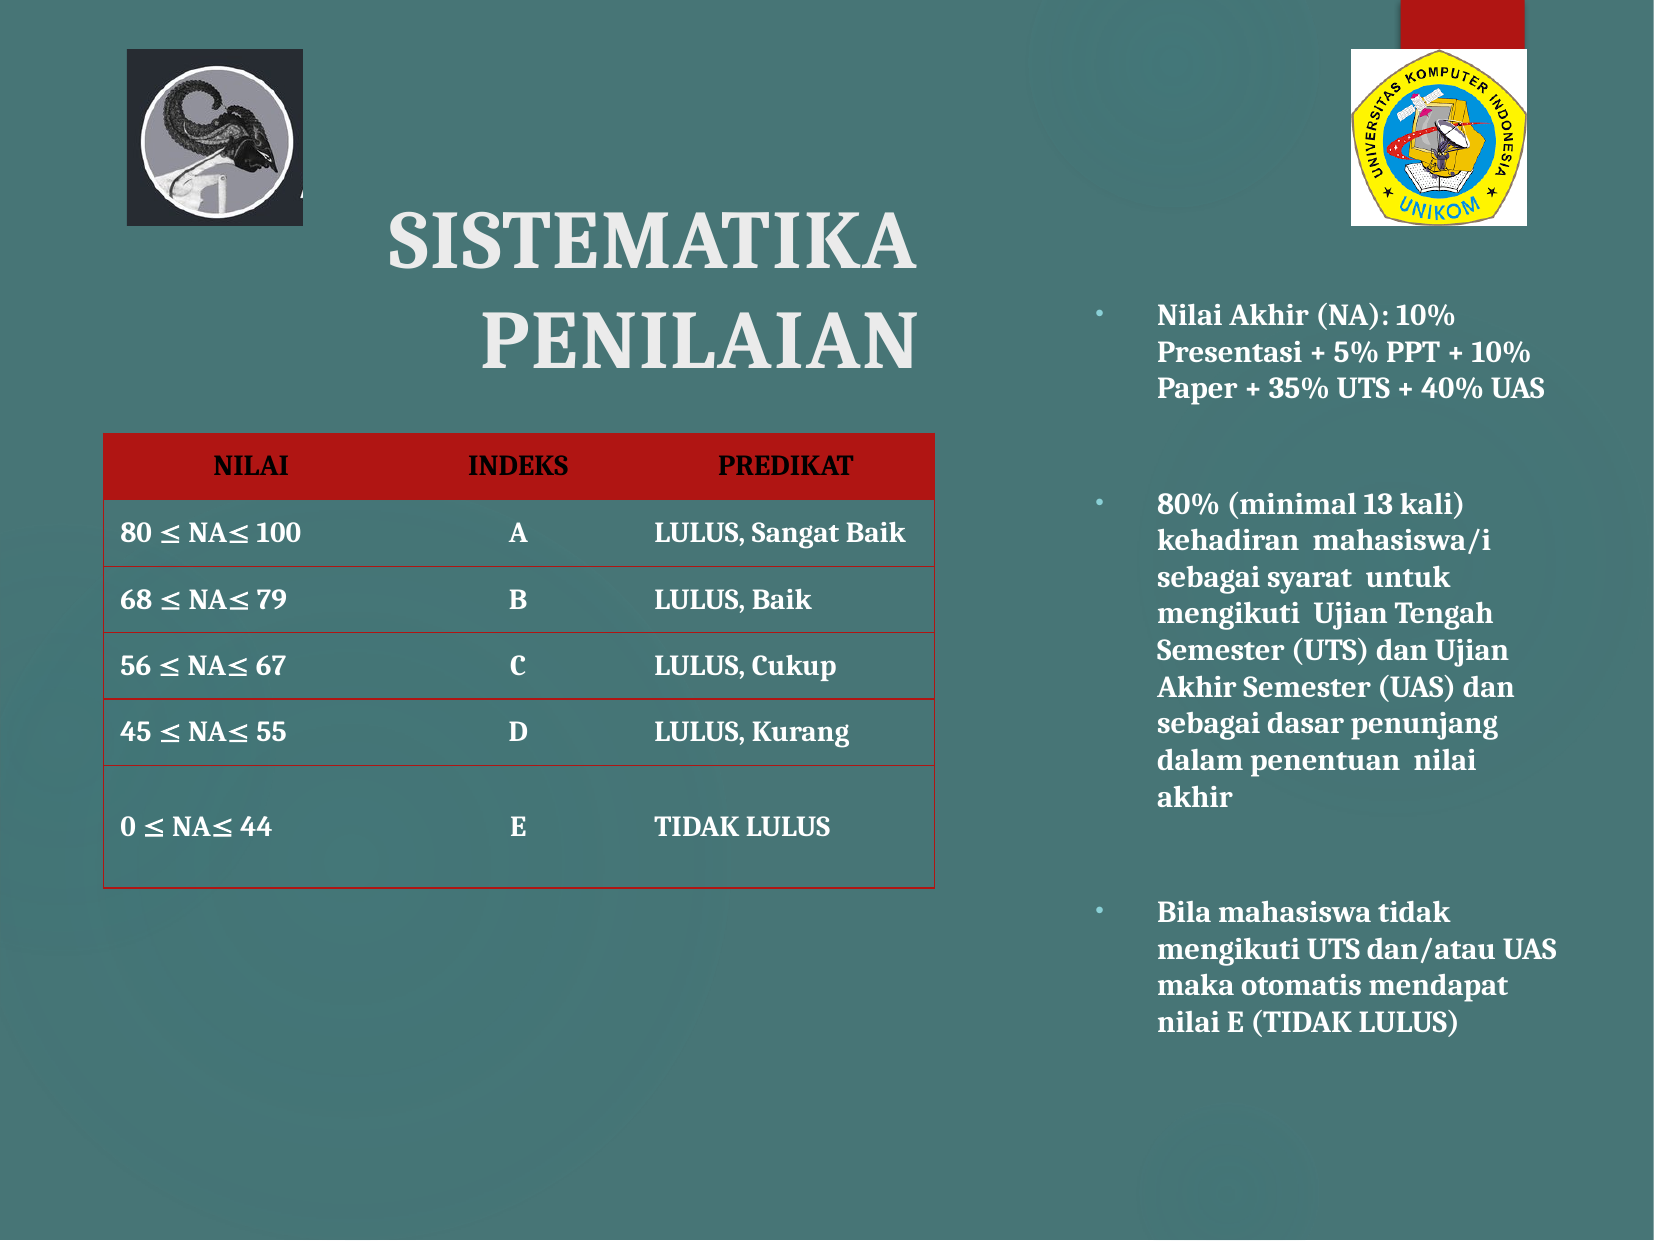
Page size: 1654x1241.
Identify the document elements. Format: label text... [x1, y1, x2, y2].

picture [1350, 49, 1528, 226]
table_cell 45  NA 55 [104, 700, 399, 765]
table_cell A [399, 500, 637, 566]
table_cell LULUS, Sangat Baik [637, 500, 934, 566]
table_cell 0  NA 44 [104, 766, 399, 887]
table_cell 56  NA 67 [104, 633, 399, 698]
table_cell 68  NA 79 [104, 567, 399, 632]
table_header PREDIKAT [637, 434, 934, 499]
table_cell D [399, 700, 637, 765]
table_cell B [399, 567, 637, 632]
table_cell TIDAK LULUS [637, 766, 934, 887]
table_cell 80  NA 100 [104, 500, 399, 566]
picture [126, 49, 303, 226]
table_cell LULUS, Baik [637, 567, 934, 632]
table_cell LULUS, Cukup [637, 633, 934, 698]
table_header NILAI [104, 434, 399, 499]
table_cell E [399, 766, 637, 887]
title SISTEMATIKA PENILAIAN [138, 149, 935, 421]
list Nilai Akhir (NA): 10% Presentasi + 5% PPT + 10% Paper + 35% UTS + 40% UAS 80% (minimal 13 kali) kehadiran mahasiswa/i sebagai syarat untuk mengikuti Ujian Tengah Semester (UTS) dan Ujian Akhir Semester (UAS) dan sebagai dasar penunjang dalam penentuan nilai akhir Bila mahasiswa tidak mengikuti UTS dan/atau UAS maka otomatis mendapat nilai E (TIDAK LULUS) [1087, 275, 1567, 1117]
table_cell LULUS, Kurang [637, 700, 934, 765]
table_header INDEKS [399, 434, 637, 499]
table_cell C [399, 633, 637, 698]
